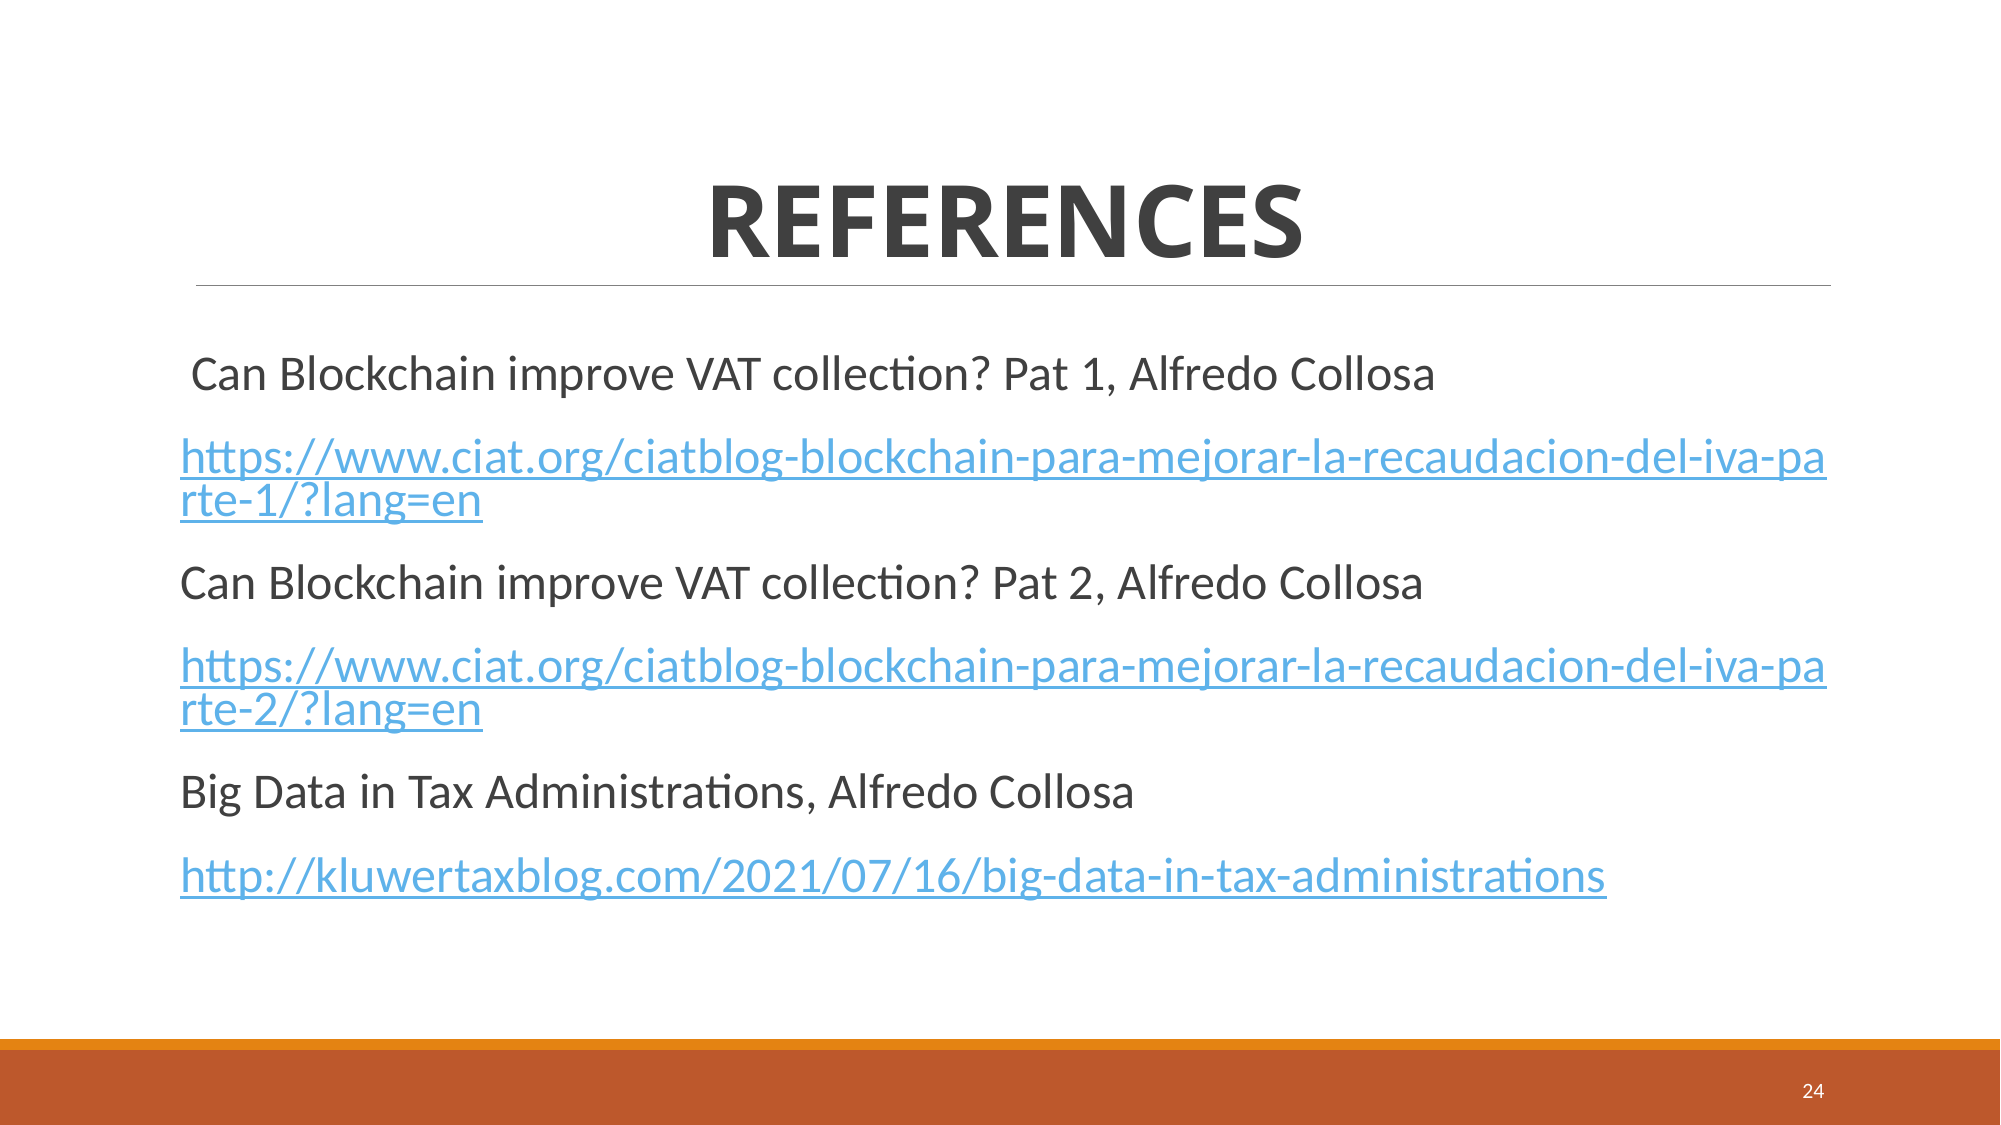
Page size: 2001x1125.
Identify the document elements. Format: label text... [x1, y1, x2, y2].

title REFERENCES [180, 47, 1830, 285]
slide_number 24 [1624, 1059, 1840, 1120]
list Can Blockchain improve VAT collection? Pat 1, Alfredo Collosa https://www.ciat.org/ciatblog-blockchain-para-mejorar-la-recaudacion-del-iva-parte-1/?lang=en Can Blockchain improve VAT collection? Pat 2, Alfredo Collosa https://www.ciat.org/ciatblog-blockchain-para-mejorar-la-recaudacion-del-iva-parte-2/?lang=en Big Data in Tax Administrations, Alfredo Collosa http://kluwertaxblog.com/2021/07/16/big-data-in-tax-administrations [180, 302, 1830, 1028]
